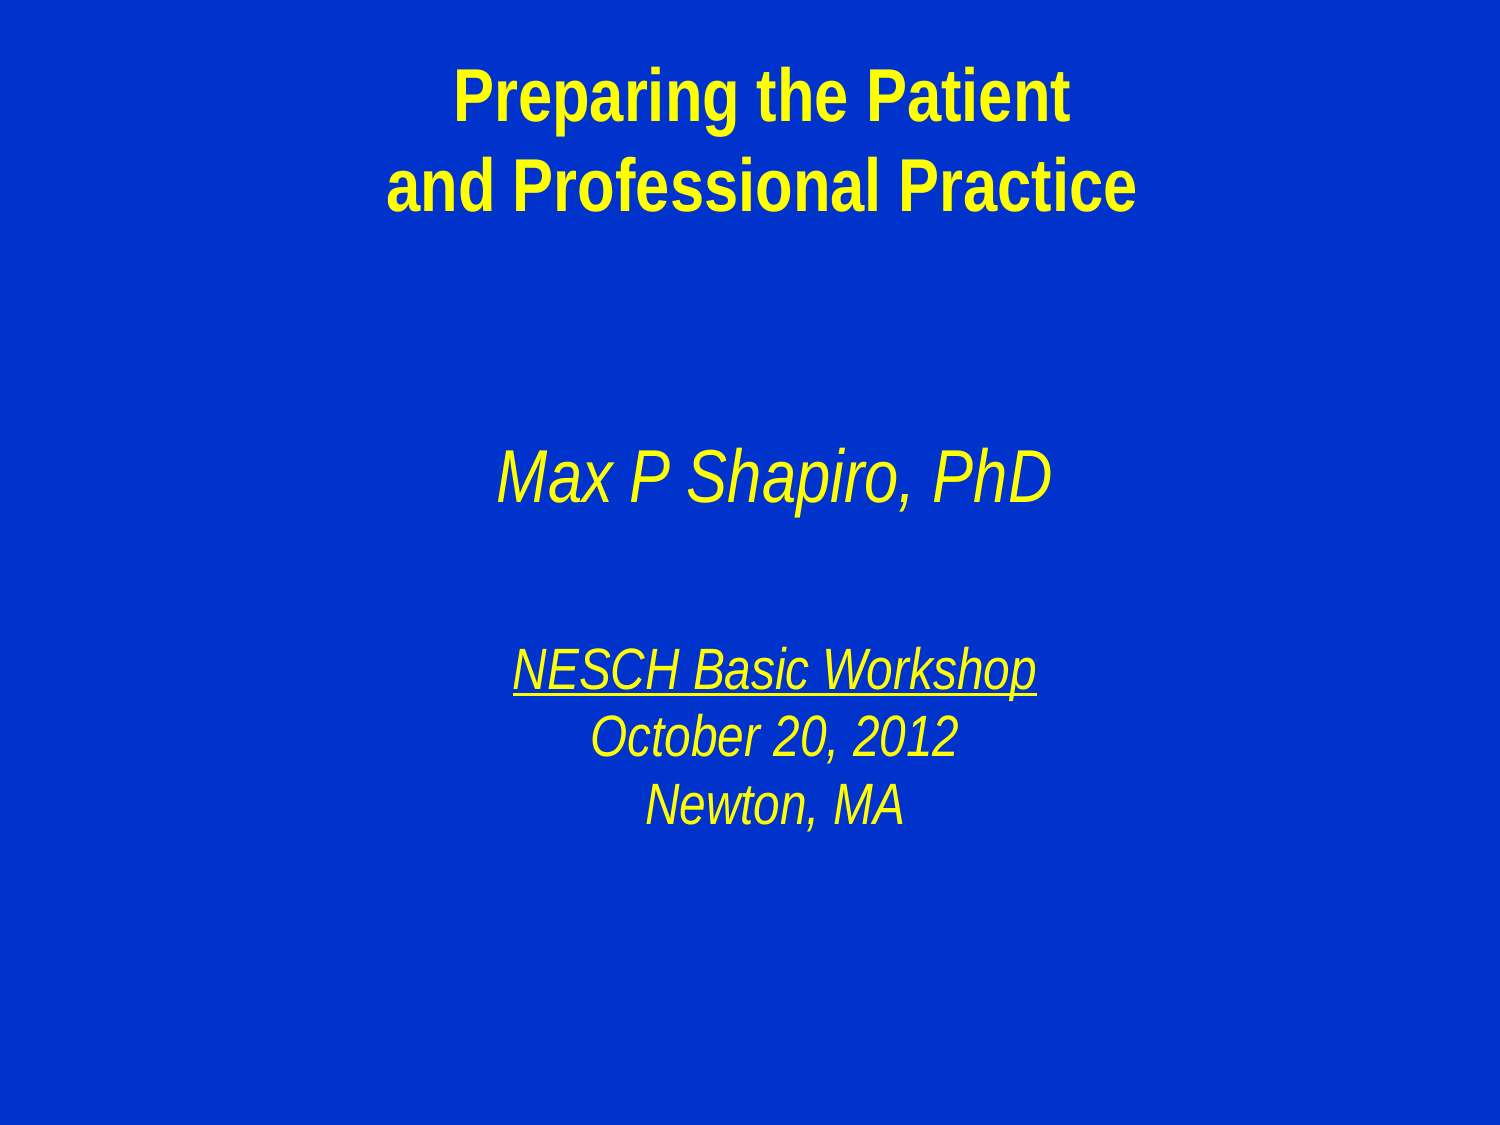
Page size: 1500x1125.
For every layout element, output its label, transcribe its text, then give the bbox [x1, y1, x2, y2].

subtitle Max P Shapiro, PhD NESCH Basic Workshop October 20, 2012 Newton, MA [249, 362, 1301, 1125]
title Preparing the Patient and Professional Practice [124, 62, 1401, 301]
